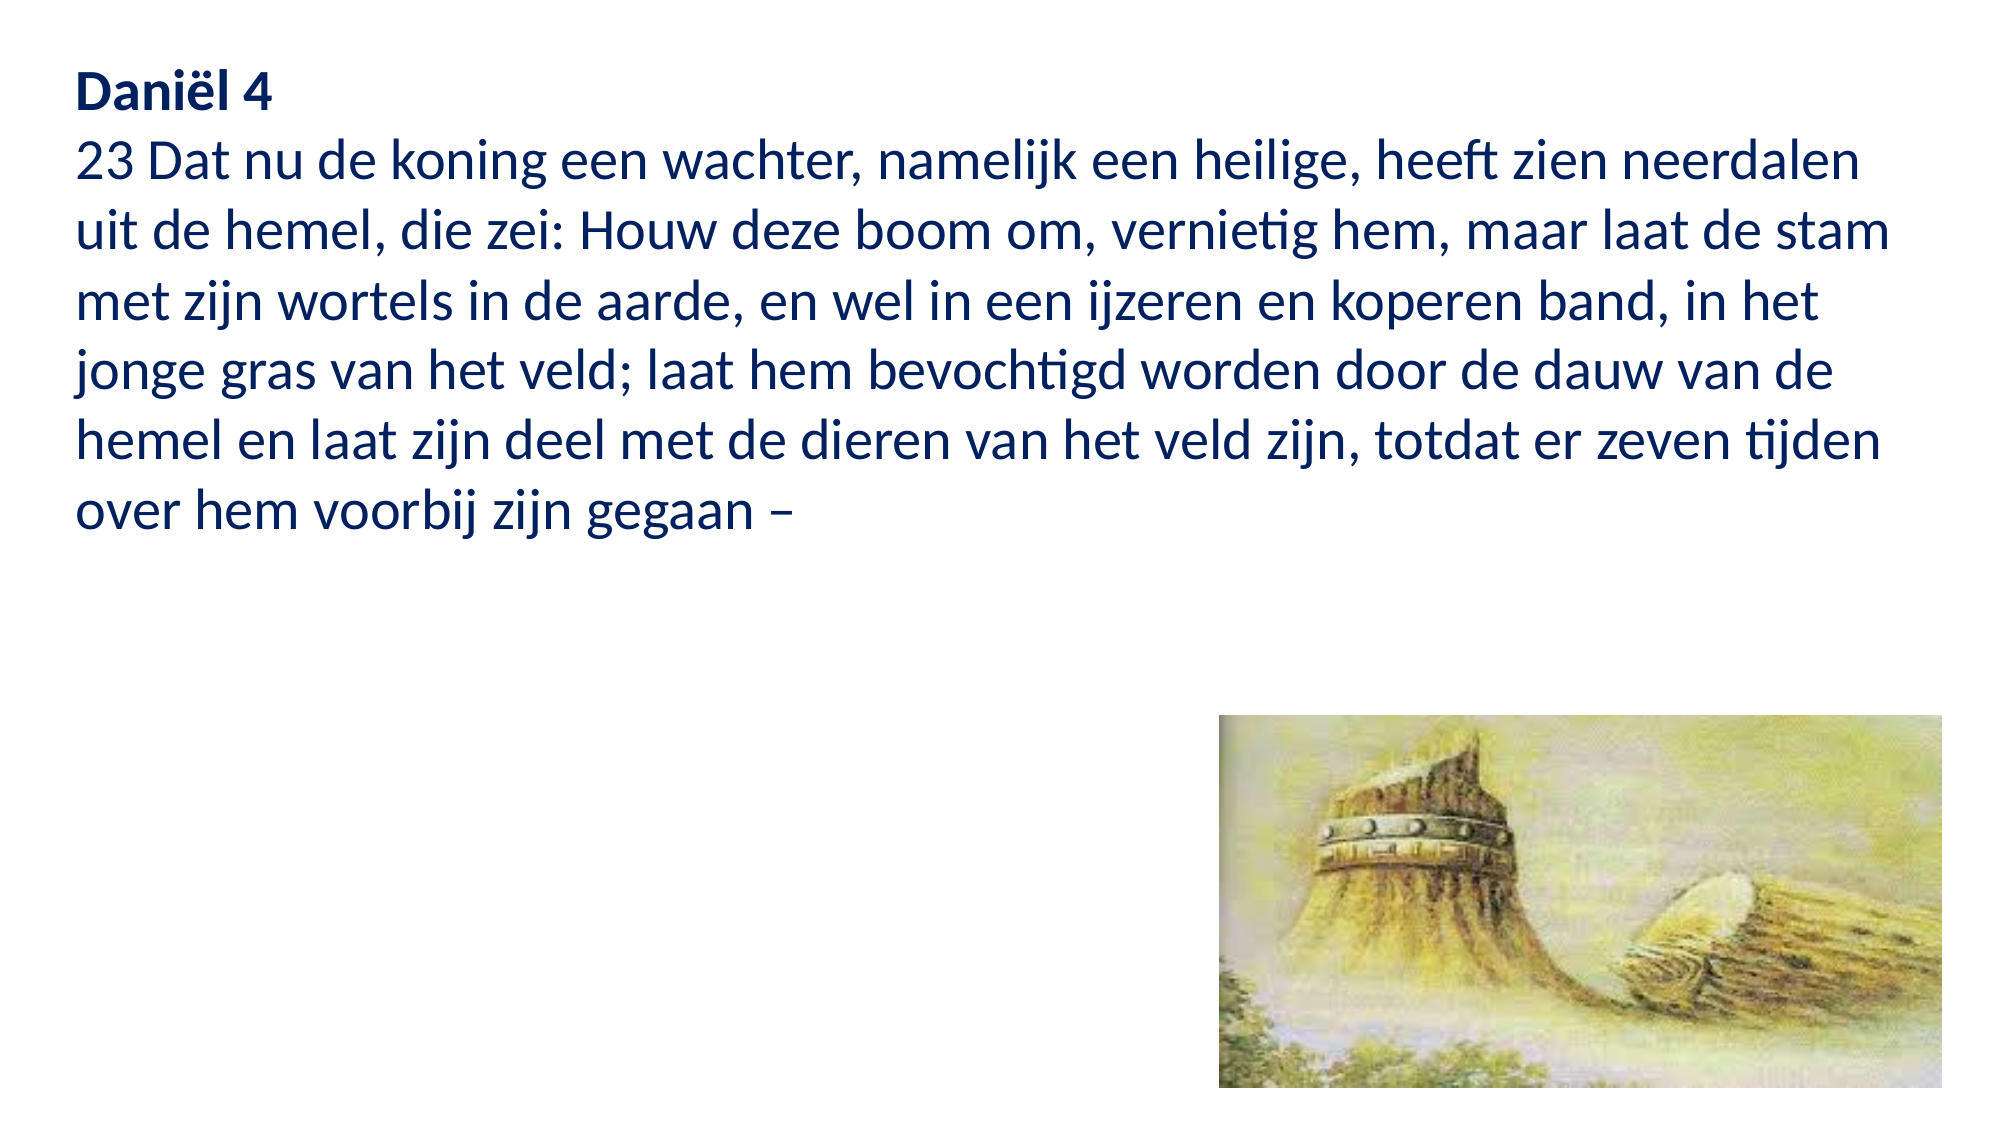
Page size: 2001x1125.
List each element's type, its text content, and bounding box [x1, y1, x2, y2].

picture [1219, 715, 1942, 1088]
text_box Daniël 4 23 Dat nu de koning een wachter, namelijk een heilige, heeft zien neerdalen uit de hemel, die zei: Houw deze boom om, vernietig hem, maar laat de stam met zijn wortels in de aarde, en wel in een ijzeren en koperen band, in het jonge gras van het veld; laat hem bevochtigd worden door de dauw van de hemel en laat zijn deel met de dieren van het veld zijn, totdat er zeven tijden over hem voorbij zijn gegaan – [61, 44, 1910, 619]
